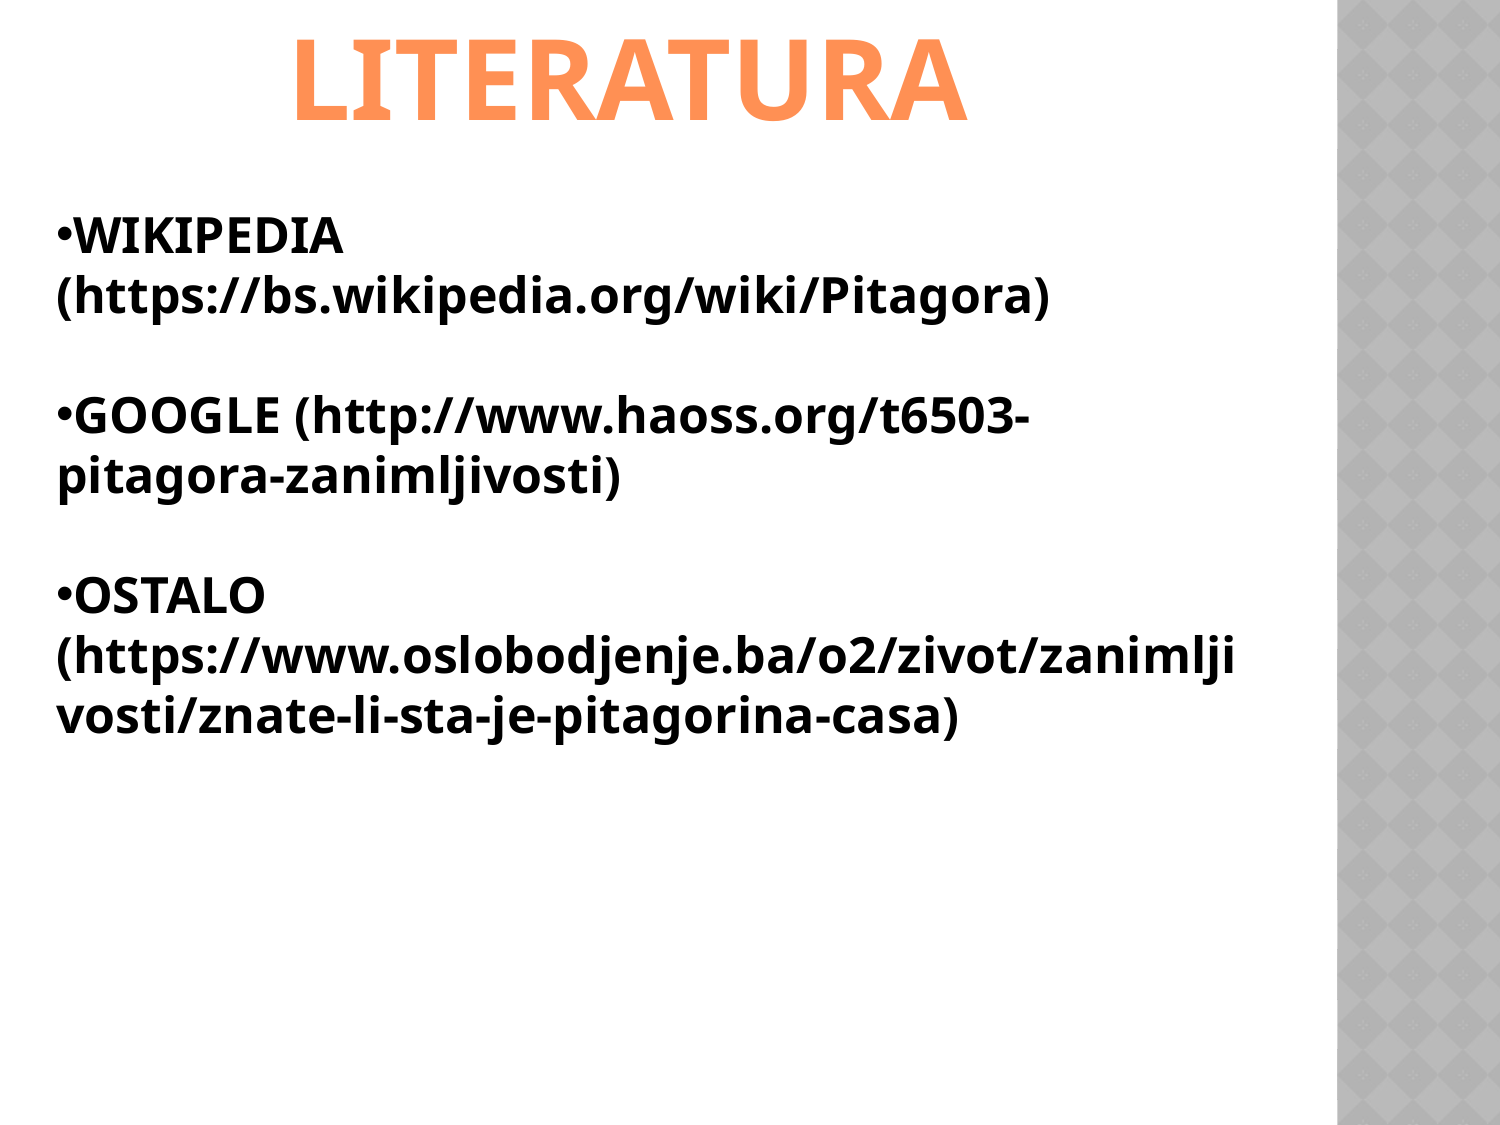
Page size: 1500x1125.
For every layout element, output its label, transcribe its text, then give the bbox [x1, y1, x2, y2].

text_box WIKIPEDIA (https://bs.wikipedia.org/wiki/Pitagora) GOOGLE (http://www.haoss.org/t6503-pitagora-zanimljivosti) OSTALO (https://www.oslobodjenje.ba/o2/zivot/zanimljivosti/znate-li-sta-je-pitagorina-casa) [41, 196, 1258, 751]
text_box LITERATURA [272, 0, 984, 150]
